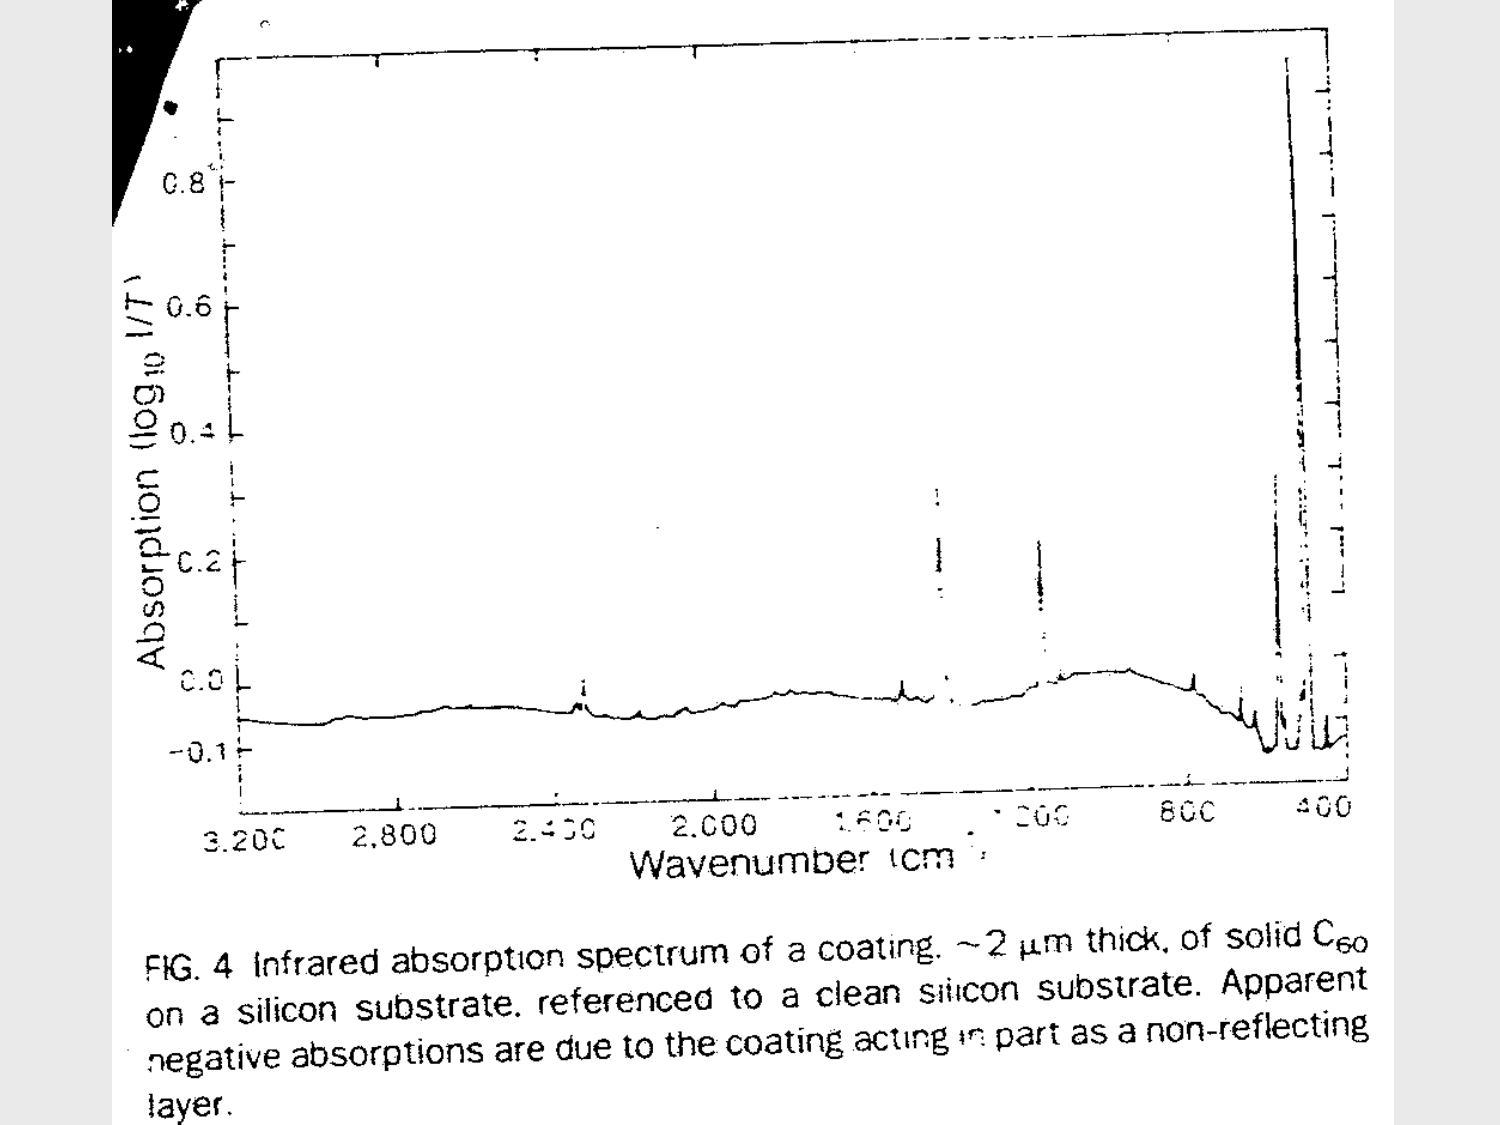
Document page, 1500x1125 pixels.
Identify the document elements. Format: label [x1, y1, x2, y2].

picture [111, 0, 1394, 1125]
